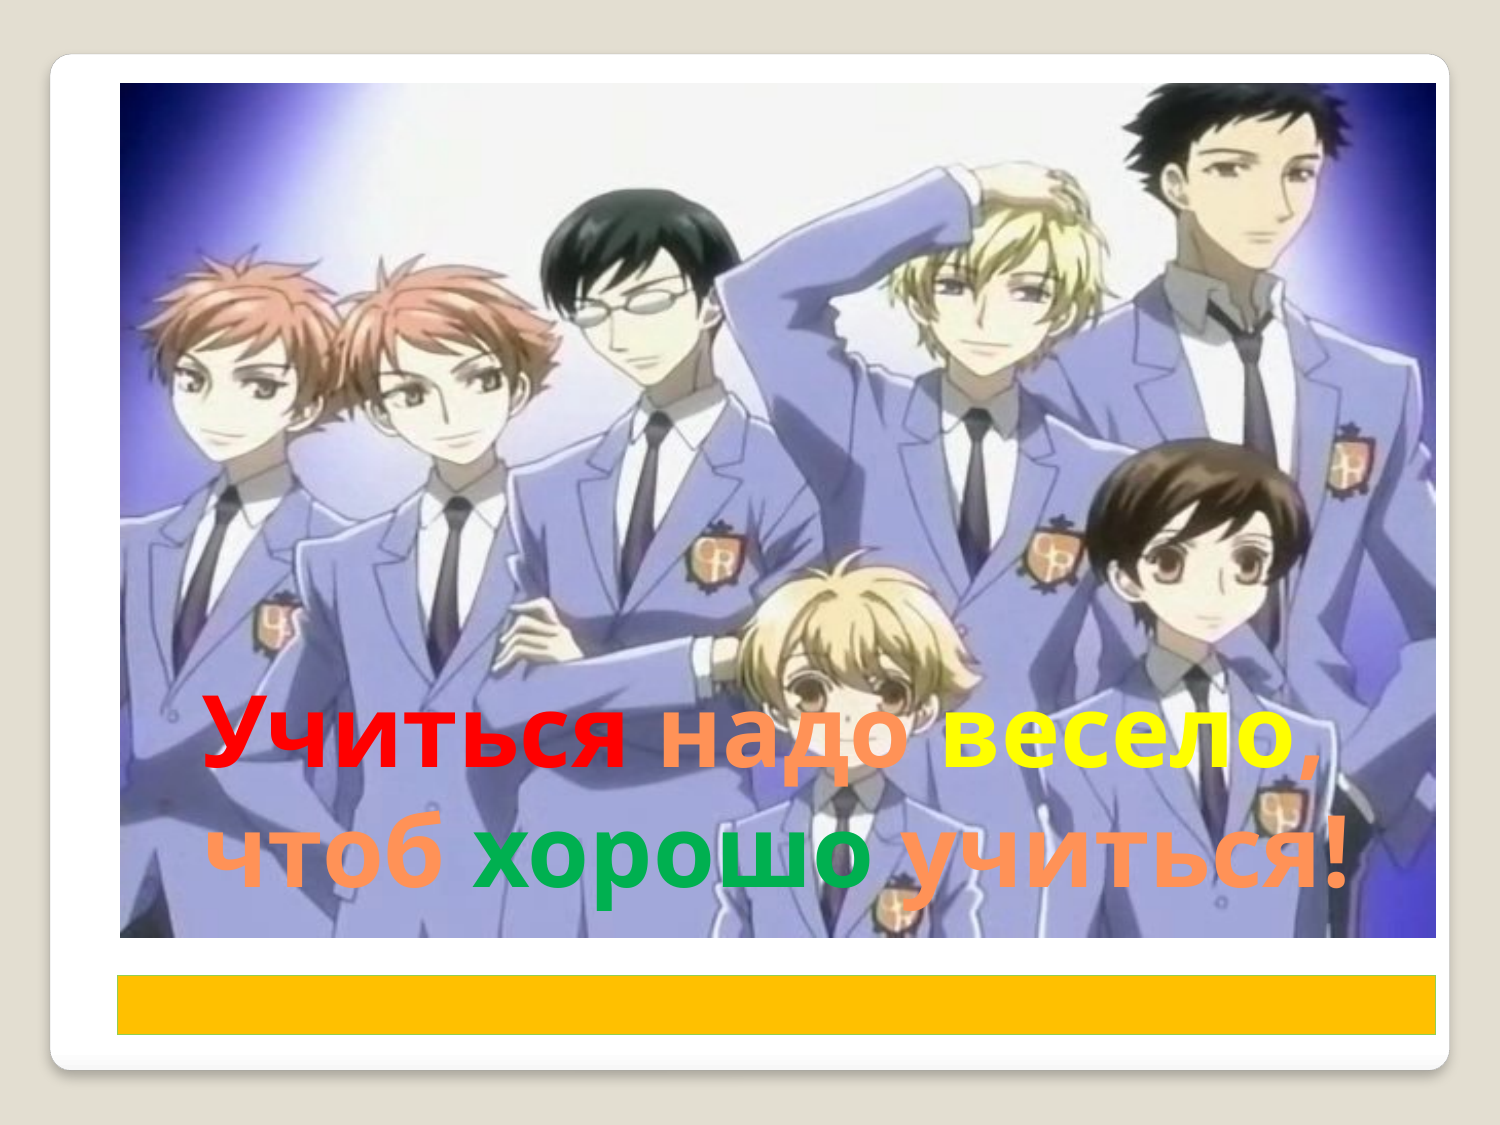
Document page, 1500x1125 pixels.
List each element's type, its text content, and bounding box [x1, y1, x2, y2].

picture [119, 83, 1436, 938]
title Учиться надо весело, чтоб хорошо учиться! [117, 975, 1436, 1035]
